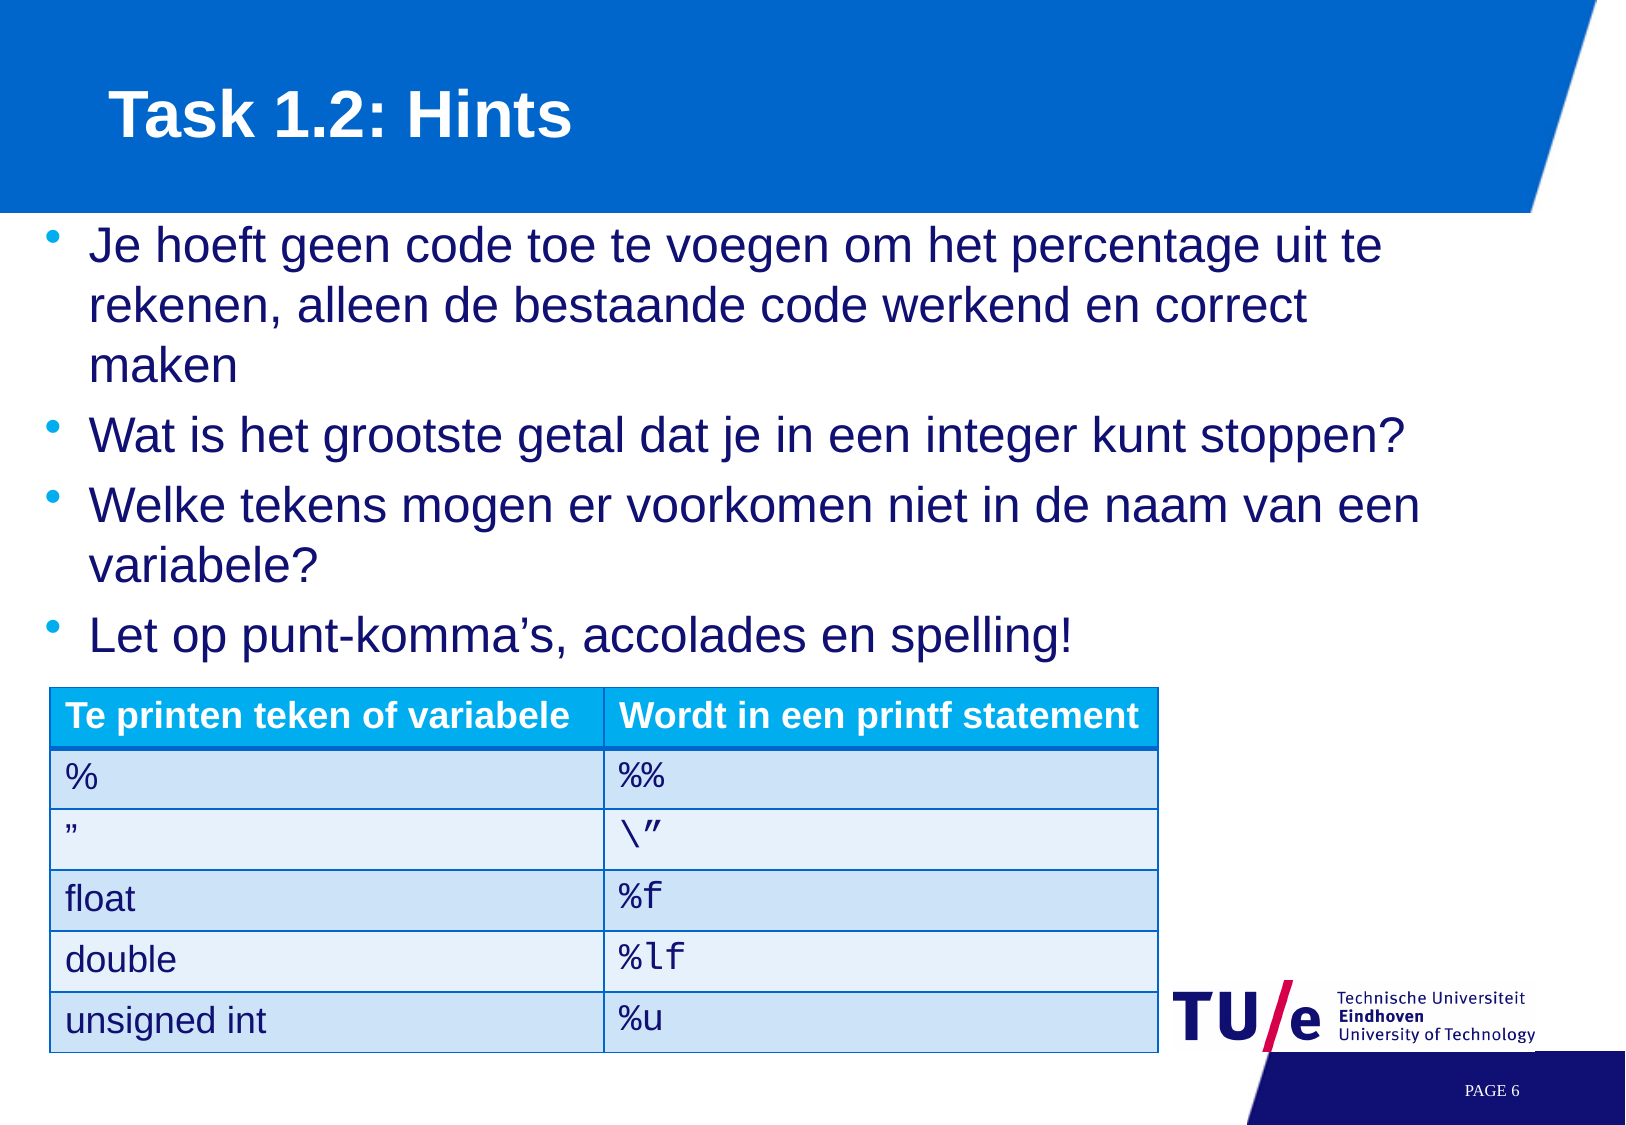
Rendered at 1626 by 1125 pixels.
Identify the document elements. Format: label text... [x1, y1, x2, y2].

table_cell %lf [605, 932, 1157, 991]
table_header Wordt in een printf statement [605, 688, 1157, 746]
slide_number PAGE 6 [1464, 1073, 1574, 1106]
table_cell float [51, 871, 603, 930]
table_cell %% [605, 751, 1157, 808]
table_cell %u [605, 993, 1157, 1052]
table_cell %f [605, 871, 1157, 930]
picture [1173, 980, 1625, 1125]
table_cell ” [51, 810, 603, 869]
table_cell unsigned int [51, 993, 603, 1052]
title Task 1.2: Hints [108, 35, 1535, 187]
picture [0, 0, 1597, 213]
table_cell double [51, 932, 603, 991]
table_cell % [51, 751, 603, 808]
table_cell \” [605, 810, 1157, 869]
list Je hoeft geen code toe te voegen om het percentage uit te rekenen, alleen de bestaande code werkend en correct maken Wat is het grootste getal dat je in een integer kunt stoppen? Welke tekens mogen er voorkomen niet in de naam van een variabele? Let op punt-komma’s, accolades en spelling! [44, 212, 1466, 892]
table_header Te printen teken of variabele [51, 688, 603, 746]
